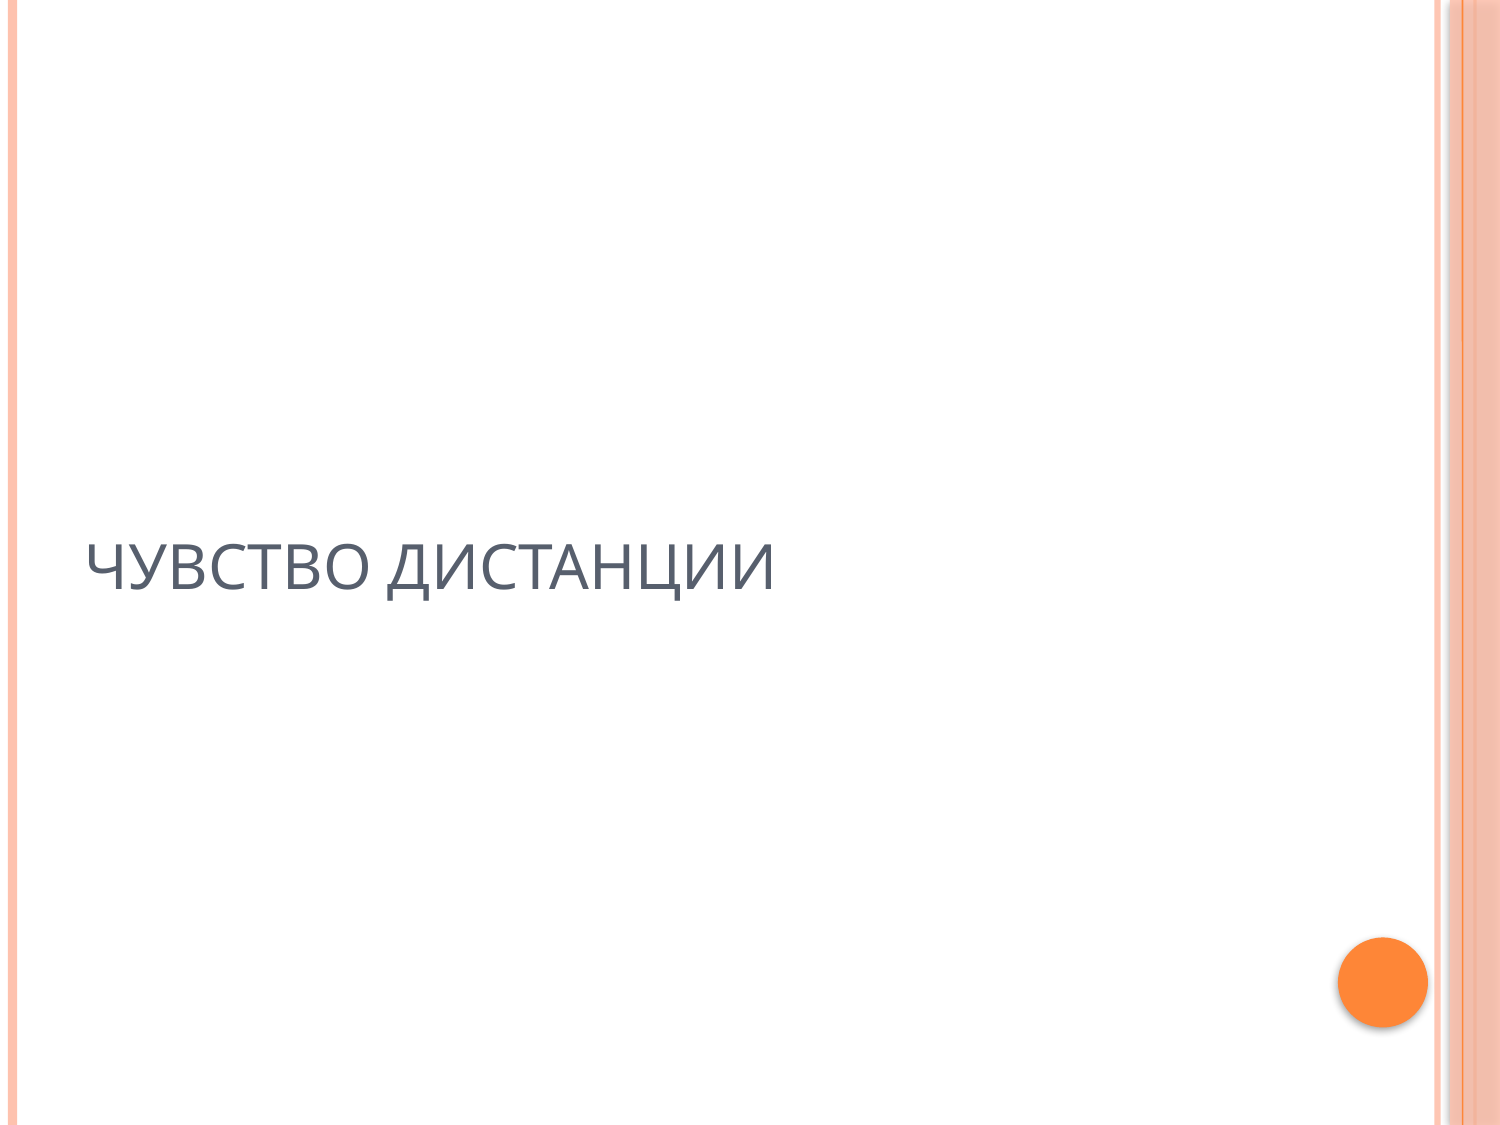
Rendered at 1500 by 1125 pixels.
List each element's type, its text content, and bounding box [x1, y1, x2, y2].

title Чувство дистанции [70, 421, 1421, 610]
